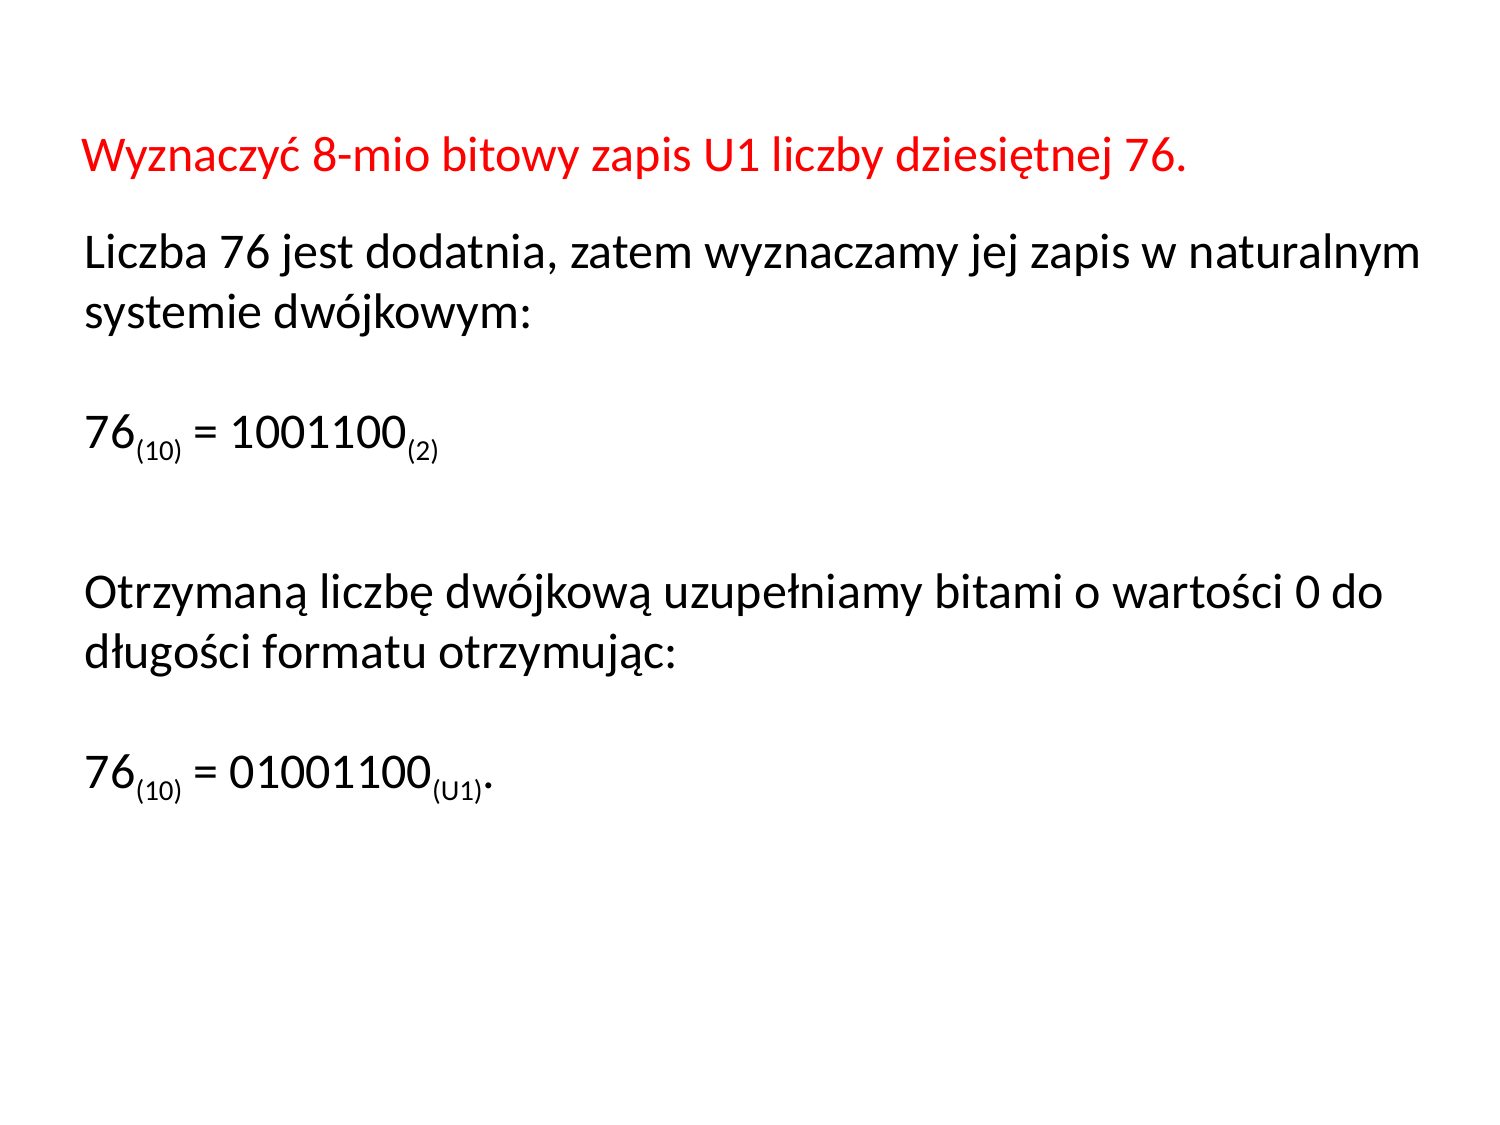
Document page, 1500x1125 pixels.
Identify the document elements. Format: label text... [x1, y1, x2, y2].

text_box Wyznaczyć 8-mio bitowy zapis U1 liczby dziesiętnej 76. [67, 113, 1314, 189]
text_box Otrzymaną liczbę dwójkową uzupełniamy bitami o wartości 0 do długości formatu otrzymując: 76(10) = 01001100(U1). [70, 550, 1442, 814]
text_box Liczba 76 jest dodatnia, zatem wyznaczamy jej zapis w naturalnym systemie dwójkowym: 76(10) = 1001100(2) [70, 210, 1465, 474]
